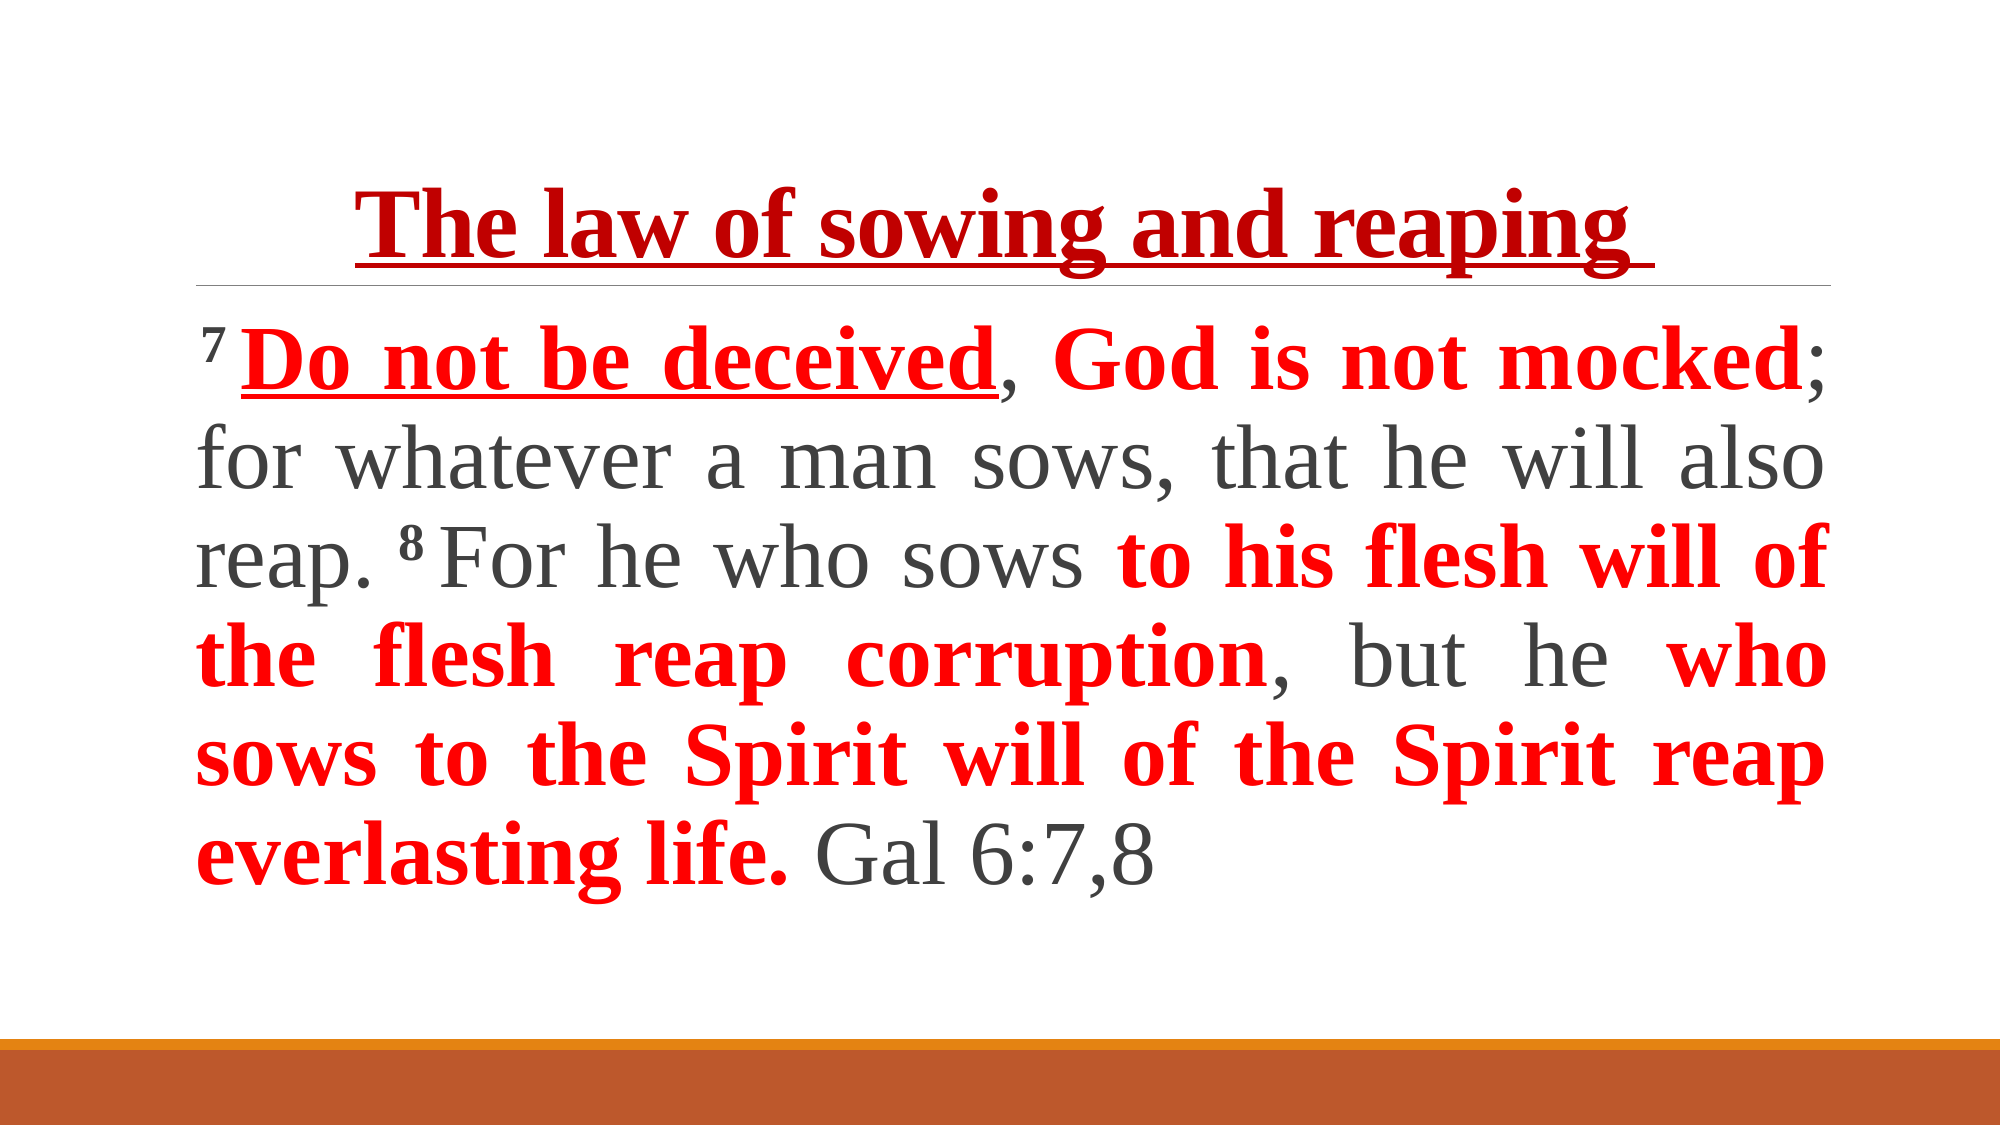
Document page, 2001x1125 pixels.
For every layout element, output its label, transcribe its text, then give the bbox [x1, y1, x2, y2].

list 7 Do not be deceived, God is not mocked; for whatever a man sows, that he will also reap. 8 For he who sows to his flesh will of the flesh reap corruption, but he who sows to the Spirit will of the Spirit reap everlasting life. Gal 6:7,8 [180, 302, 1830, 963]
title The law of sowing and reaping [180, 47, 1830, 285]
